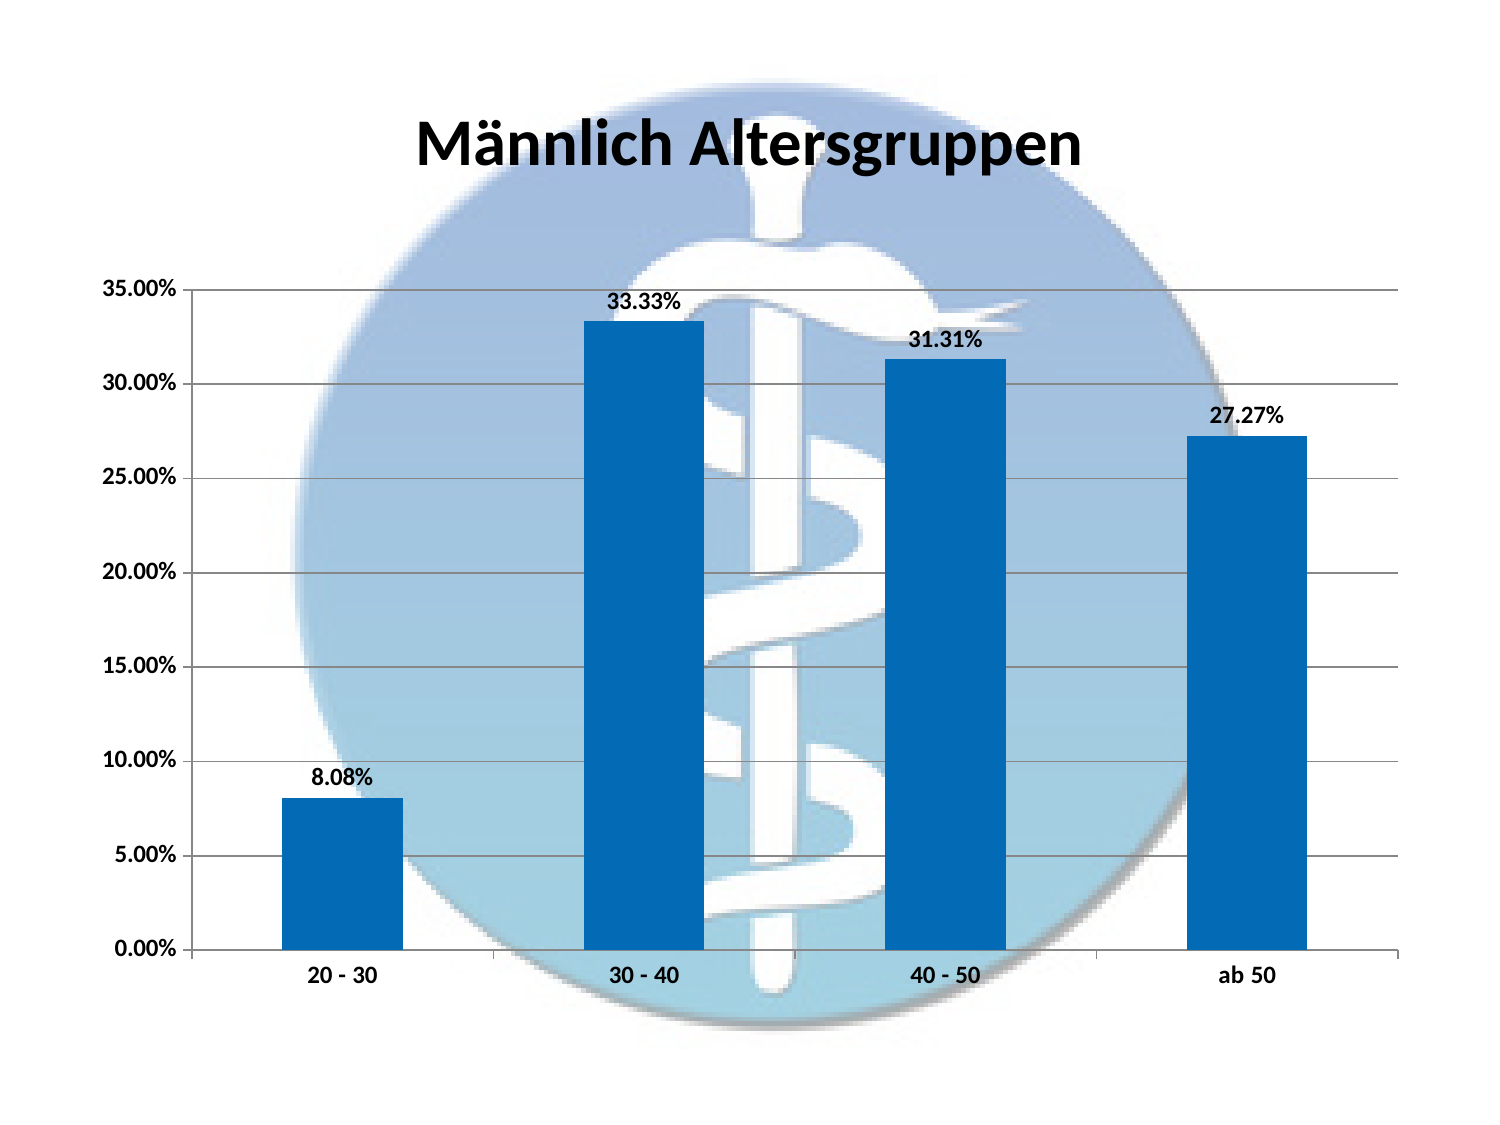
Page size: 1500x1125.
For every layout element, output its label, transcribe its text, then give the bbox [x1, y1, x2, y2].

chart [74, 262, 1426, 1006]
title Männlich Altersgruppen [75, 45, 1425, 233]
